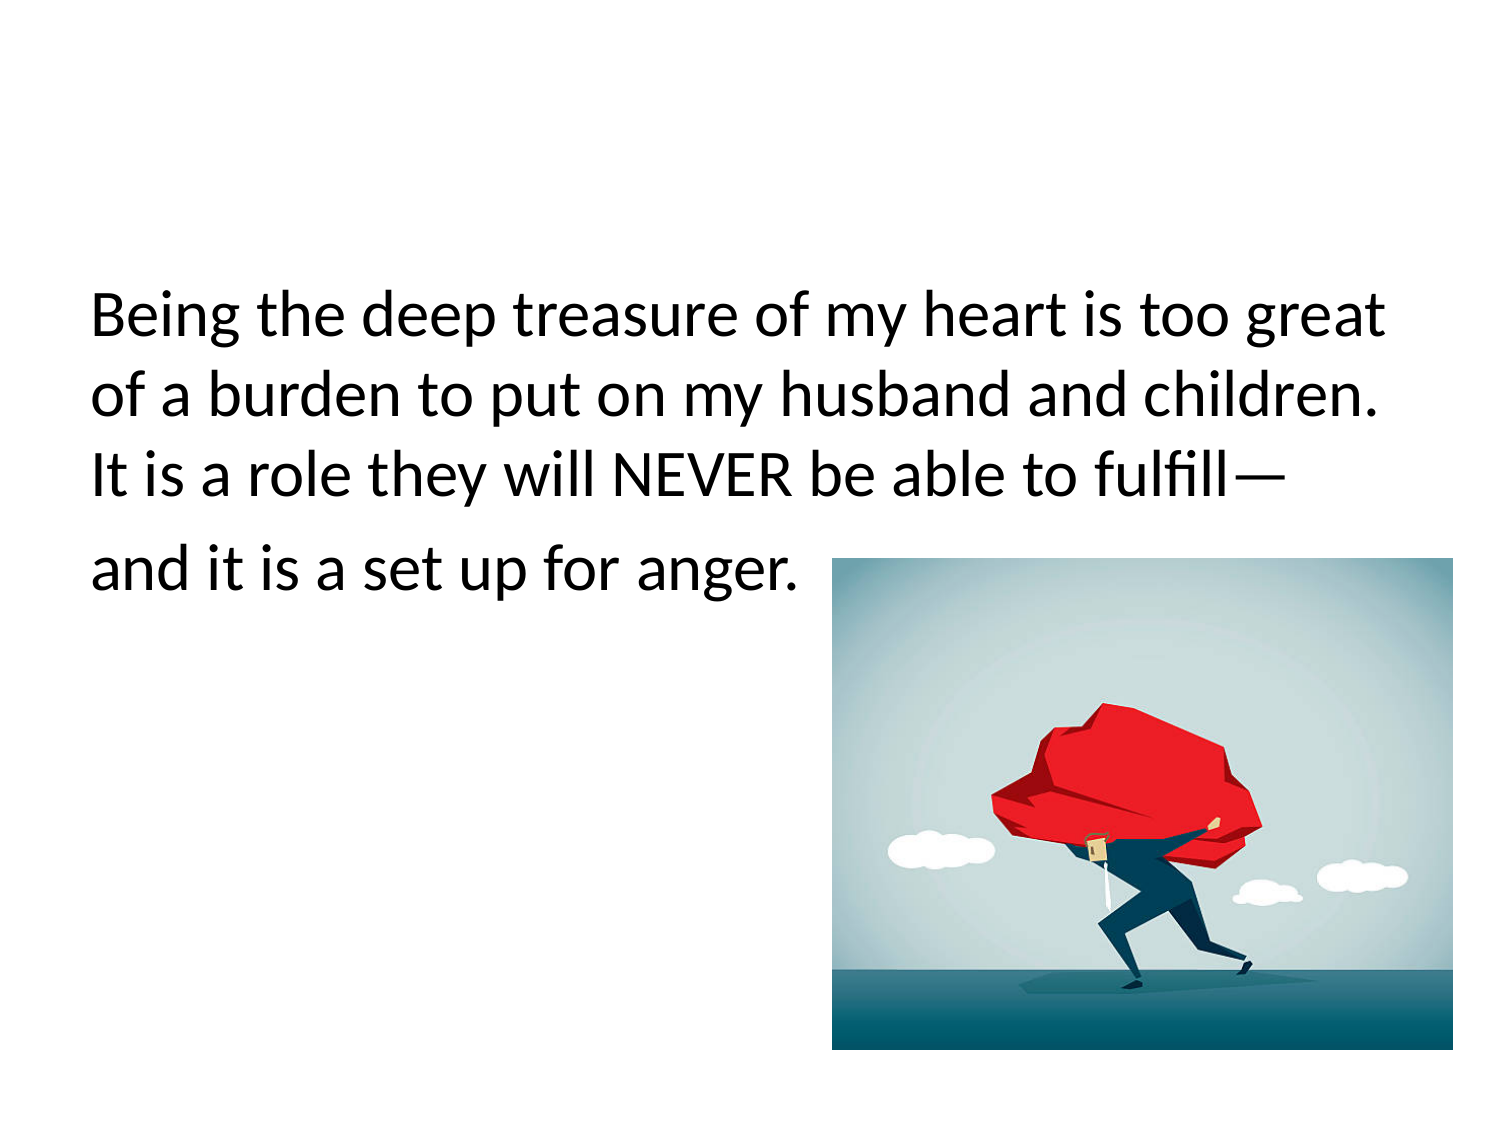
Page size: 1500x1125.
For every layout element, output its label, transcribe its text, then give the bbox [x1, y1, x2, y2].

picture [832, 557, 1454, 1041]
list Being the deep treasure of my heart is too great of a burden to put on my husband and children. It is a role they will NEVER be able to fulfill— and it is a set up for anger. [75, 262, 1425, 1005]
